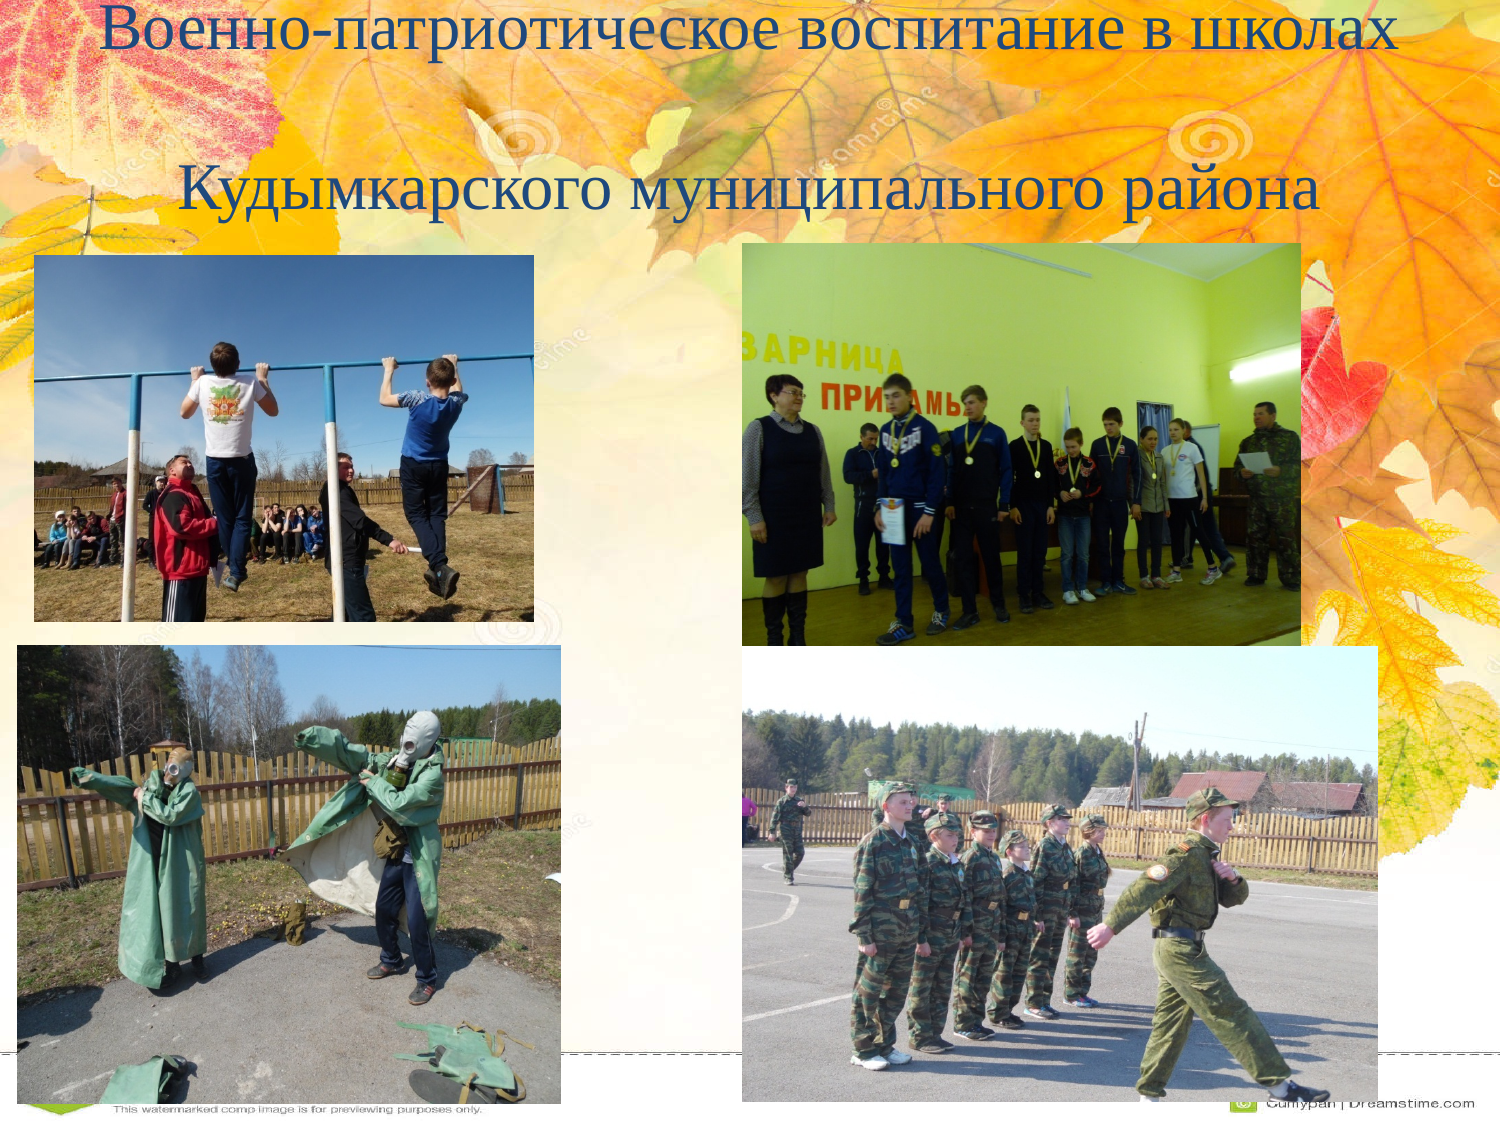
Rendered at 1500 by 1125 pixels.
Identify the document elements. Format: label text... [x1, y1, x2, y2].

picture [0, 0, 1500, 1125]
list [34, 255, 534, 622]
title Военно-патриотическое воспитание в школах Кудымкарского муниципального района [75, 45, 1425, 161]
